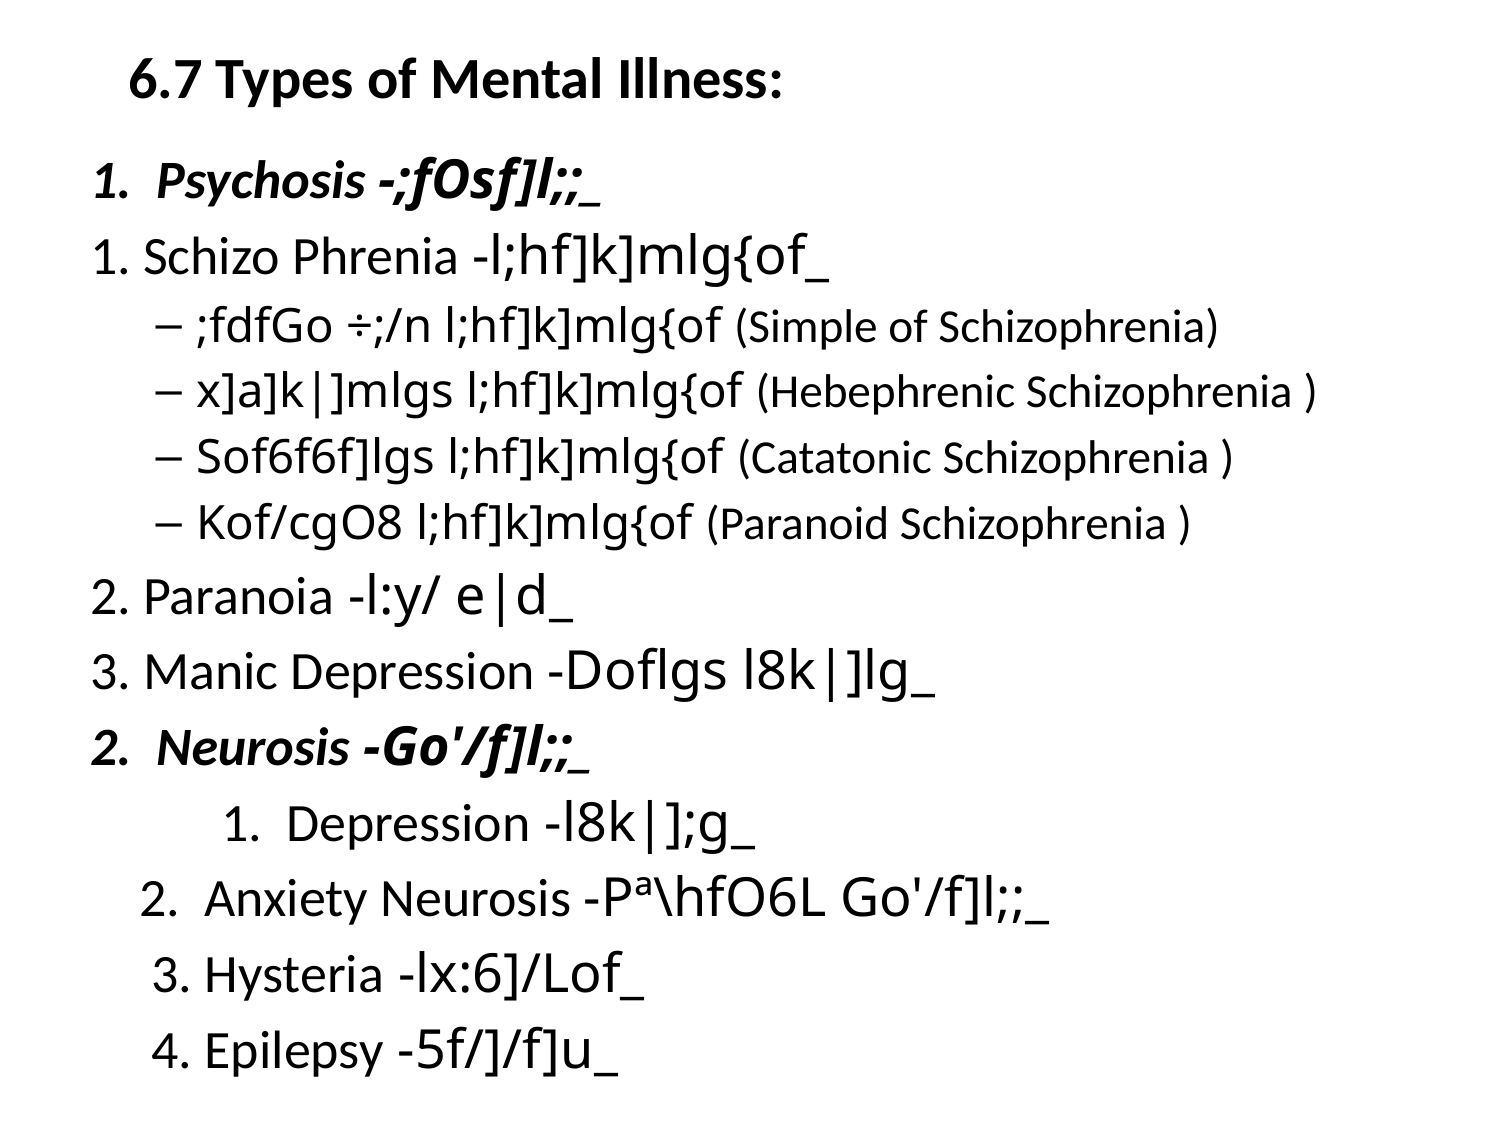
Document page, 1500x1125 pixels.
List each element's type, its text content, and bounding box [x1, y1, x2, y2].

list 1. Psychosis -;fOsf]l;;_ 1. Schizo Phrenia -l;hf]k]mlg{of_ ;fdfGo ÷;/n l;hf]k]mlg{of (Simple of Schizophrenia) x]a]k|]mlgs l;hf]k]mlg{of (Hebephrenic Schizophrenia ) Sof6f6f]lgs l;hf]k]mlg{of (Catatonic Schizophrenia ) Kof/cgO8 l;hf]k]mlg{of (Paranoid Schizophrenia ) 2. Paranoia -l:y/ e|d_ 3. Manic Depression -Doflgs l8k|]lg_ 2. Neurosis -Go'/f]l;;_ 1. Depression -l8k|];g_ 2. Anxiety Neurosis -Pª\hfO6L Go'/f]l;;_ 3. Hysteria -lx:6]/Lof_ 4. Epilepsy -5f/]/f]u_ [75, 137, 1425, 1100]
title 6.7 Types of Mental Illness: [75, 37, 838, 113]
